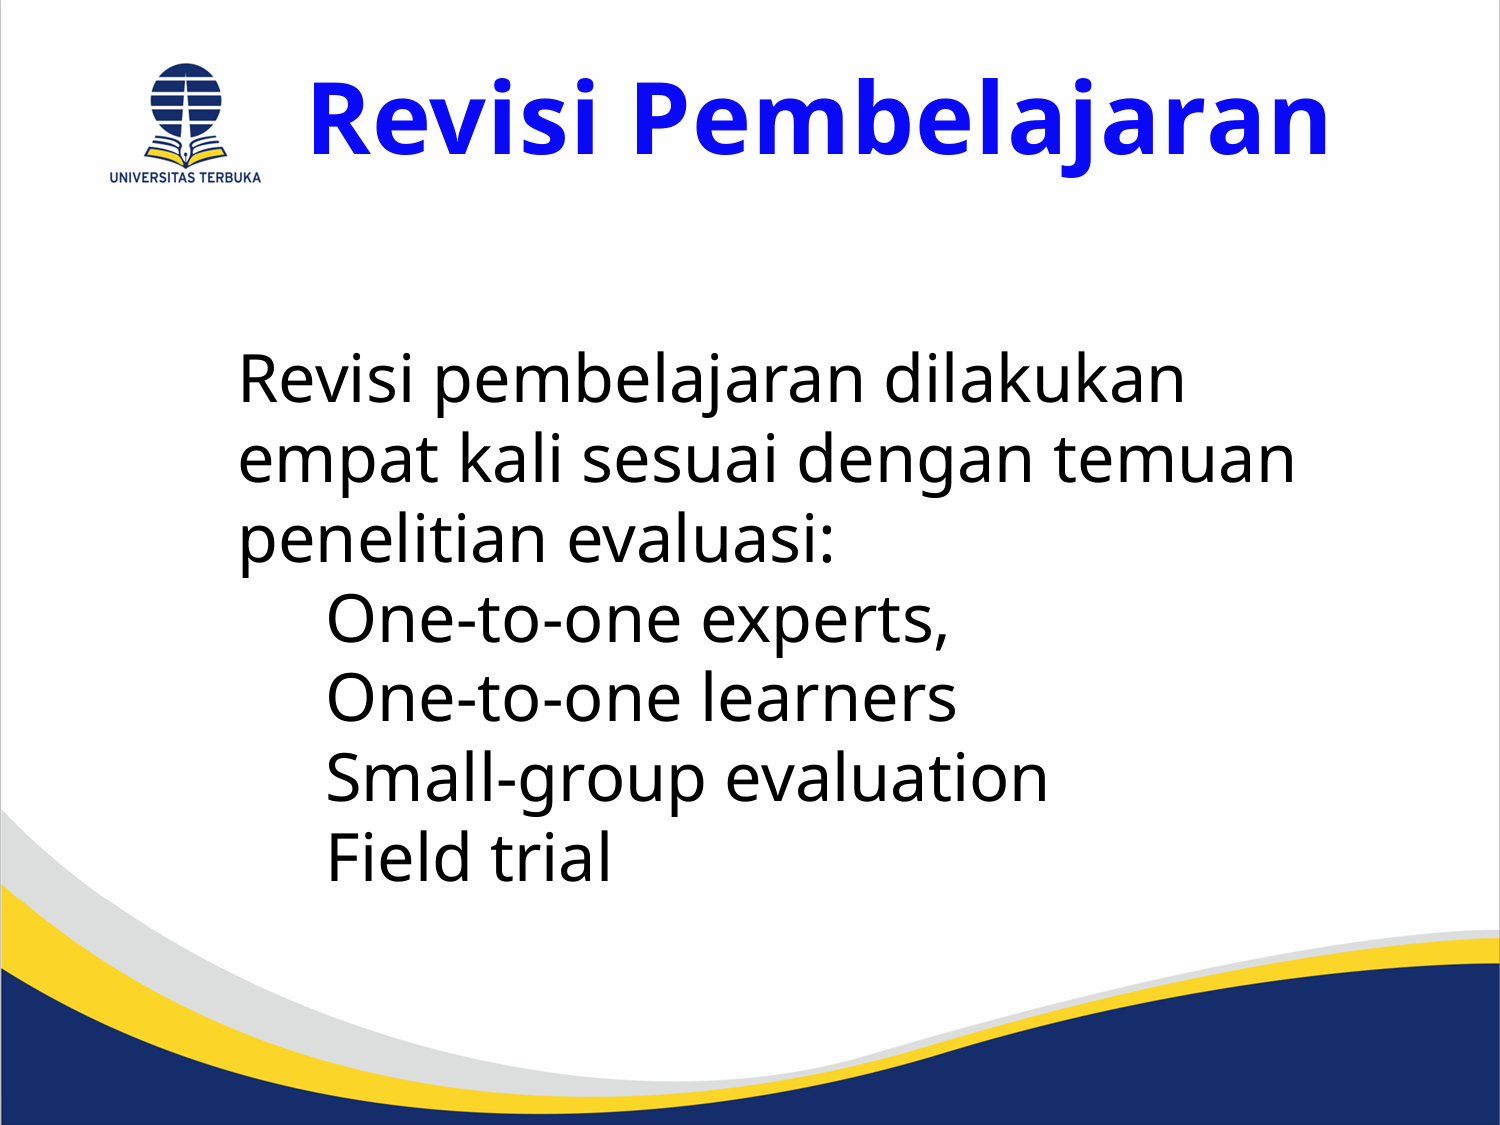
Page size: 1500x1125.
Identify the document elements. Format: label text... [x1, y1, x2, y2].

text_box Revisi Pembelajaran [289, 46, 1350, 182]
picture [0, 0, 1500, 1125]
text_box Revisi pembelajaran dilakukan empat kali sesuai dengan temuan penelitian evaluasi: One-to-one experts, One-to-one learners Small-group evaluation Field trial [222, 328, 1336, 903]
